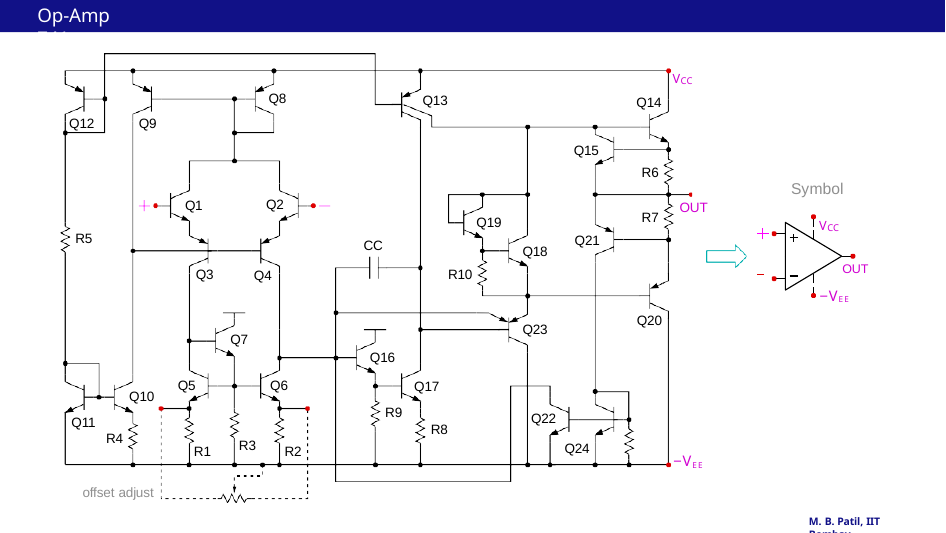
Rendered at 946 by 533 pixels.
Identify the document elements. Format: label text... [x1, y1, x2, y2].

text_box [706, 244, 747, 268]
text_box Q10 [127, 386, 157, 405]
text_box Q2 [263, 193, 287, 212]
text_box Q4 [251, 264, 275, 283]
text_box R9 [383, 402, 405, 421]
text_box Q24 [562, 438, 593, 457]
title Op-Amp 741 [35, 2, 143, 93]
text_box [0, 0, 945, 33]
text_box Q7 [228, 328, 251, 347]
text_box Q15 R6 [571, 133, 661, 180]
text_box [60, 53, 693, 503]
text_box −VEE [666, 449, 714, 471]
text_box R5 [73, 227, 95, 246]
text_box Q12 [67, 112, 97, 131]
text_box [756, 214, 856, 299]
text_box Q1 [182, 194, 206, 214]
text_box Q17 [412, 375, 442, 394]
text_box VCC [666, 60, 703, 90]
text_box Symbol VCC [784, 176, 850, 212]
text_box Q14 [634, 92, 665, 111]
text_box R7 [639, 207, 661, 226]
text_box Q9 [136, 113, 159, 132]
text_box R8 [428, 418, 451, 438]
text_box R10 [446, 263, 475, 282]
text_box Q23 [520, 319, 551, 338]
text_box R4 [104, 427, 126, 447]
text_box Q21 [572, 230, 603, 249]
text_box Q18 [520, 240, 551, 259]
text_box R2 [282, 441, 304, 460]
text_box OUT [860, 258, 871, 276]
text_box Q5 [175, 374, 198, 393]
text_box Q8 [266, 88, 289, 107]
text_box Q13 [420, 89, 451, 109]
text_box Q19 [474, 212, 504, 231]
text_box offset adjust [80, 482, 158, 501]
footer M. B. Patil, IIT Bombay [806, 515, 925, 533]
text_box Q22 [529, 408, 559, 427]
text_box R1 [191, 441, 214, 460]
text_box R3 [236, 434, 259, 453]
text_box Q20 [634, 309, 665, 329]
text_box Q16 [367, 347, 398, 366]
text_box Q11 [69, 412, 99, 431]
text_box CC [361, 234, 386, 254]
text_box Q3 [193, 263, 216, 282]
text_box OUT [677, 196, 711, 215]
text_box Q6 [268, 374, 291, 394]
